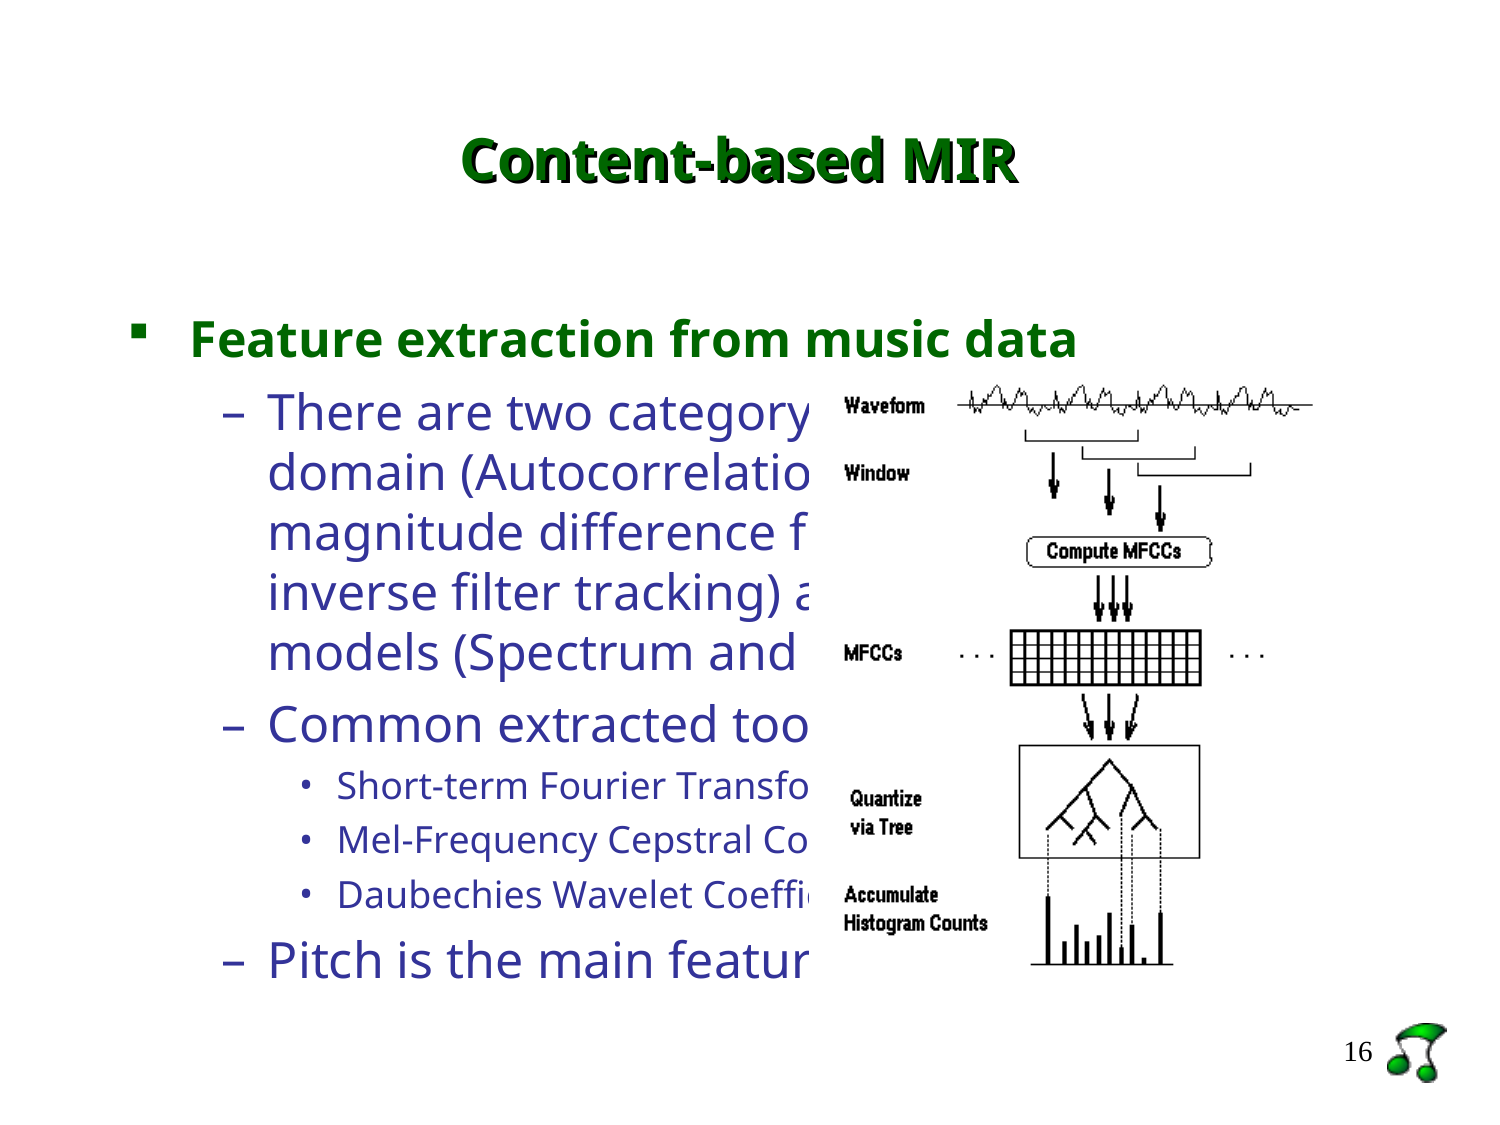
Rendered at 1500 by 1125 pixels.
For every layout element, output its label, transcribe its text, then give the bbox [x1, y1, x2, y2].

picture [809, 373, 1379, 1012]
title Content-based MIR [112, 99, 1388, 188]
list Feature extraction from music data There are two category algorithms: time domain (Autocorrelation function, Average magnitude difference function and Simple inverse filter tracking) and frequency domain models (Spectrum and Cepstrum) Common extracted tools in the following: Short-term Fourier Transform features (FFT) Mel-Frequency Cepstral Coefficients (MFCC) Daubechies Wavelet Coefficient Histogram (DWCH) Pitch is the main feature extracted in practice [112, 299, 1388, 1000]
picture [1387, 1023, 1447, 1083]
slide_number 16 [1074, 1025, 1388, 1100]
